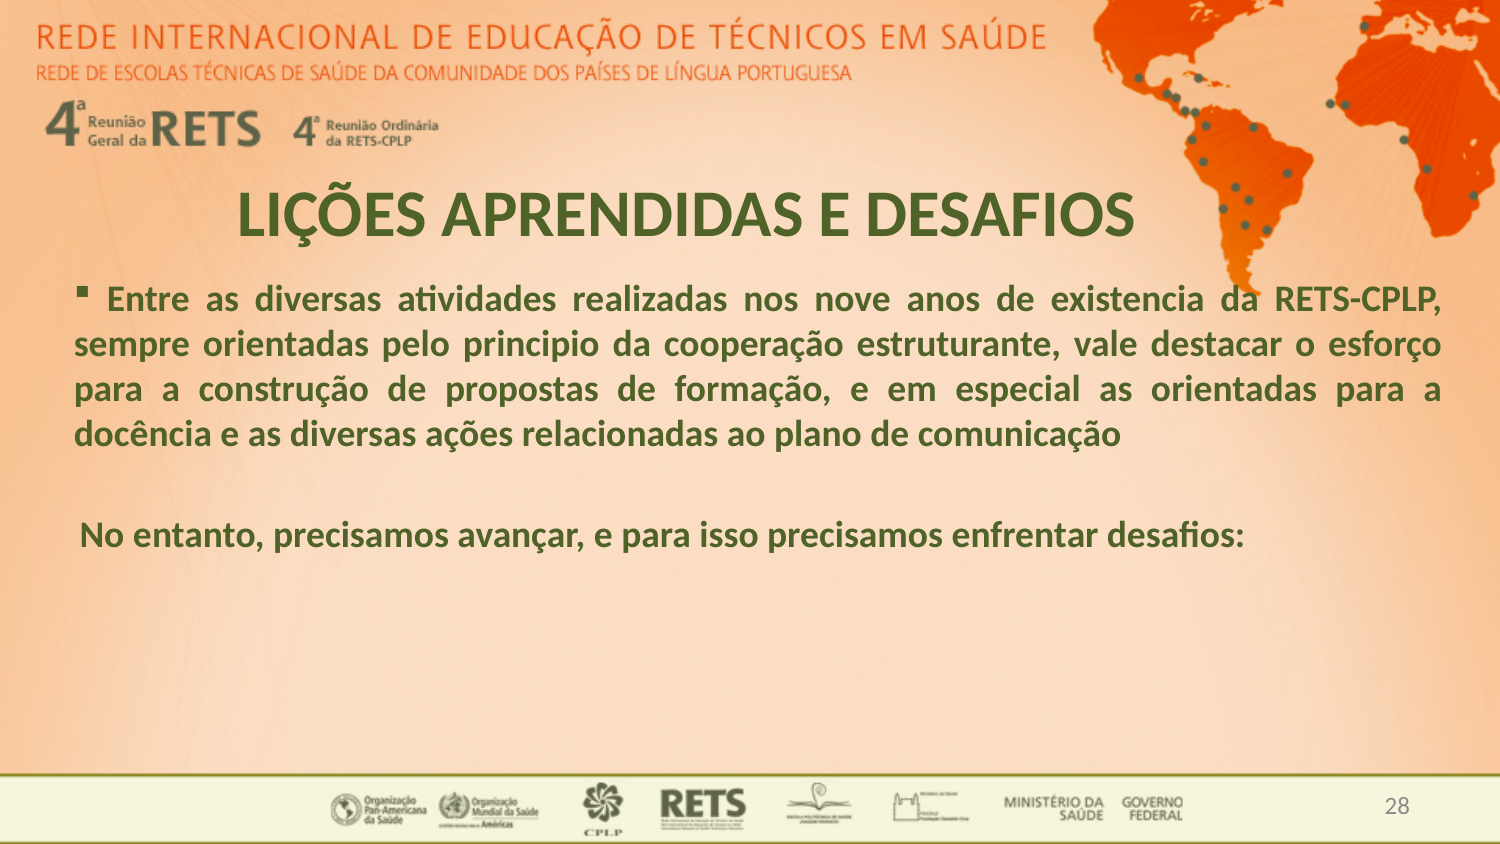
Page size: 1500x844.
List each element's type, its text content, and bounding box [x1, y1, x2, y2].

picture [0, 0, 1500, 844]
text_box LIÇÕES APRENDIDAS E DESAFIOS [100, 161, 1282, 221]
text_box No entanto, precisamos avançar, e para isso precisamos enfrentar desafios: [64, 457, 1447, 562]
text_box Entre as diversas atividades realizadas nos nove anos de existencia da RETS-CPLP, sempre orientadas pelo principio da cooperação estruturante, vale destacar o esforço para a construção de propostas de formação, e em especial as orientadas para a docência e as diversas ações relacionadas ao plano de comunicação [59, 221, 1459, 461]
slide_number 28 [1074, 782, 1425, 827]
